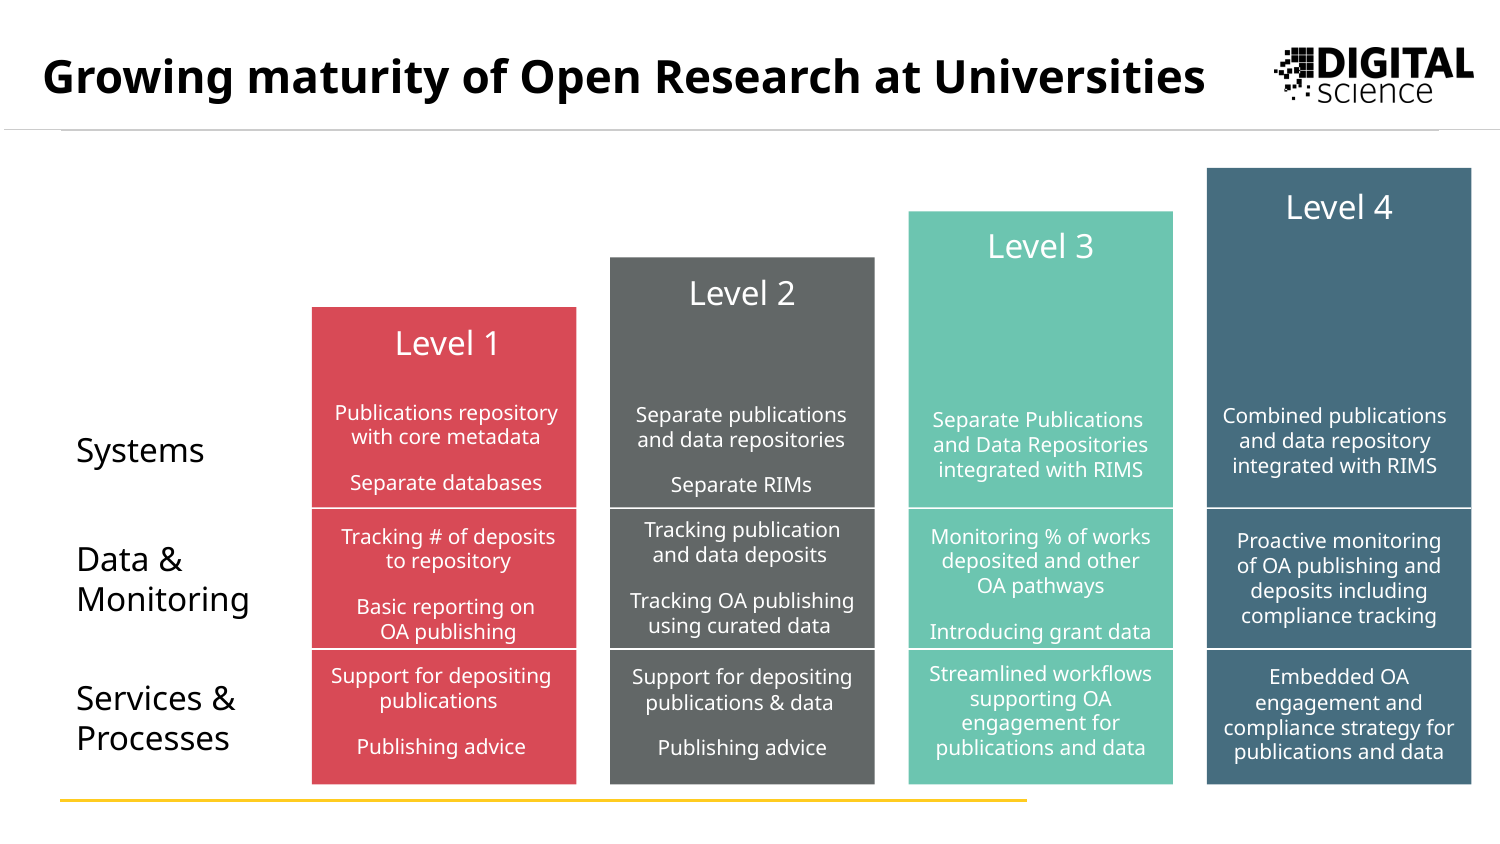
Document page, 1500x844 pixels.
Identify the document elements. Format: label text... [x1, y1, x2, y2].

text_box [311, 307, 577, 507]
text_box Level 1 [354, 306, 543, 377]
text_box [1206, 167, 1472, 512]
text_box Publications repository with core metadata Separate databases [318, 384, 575, 507]
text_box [908, 517, 1174, 648]
text_box Growing maturity of Open Research at Universities [27, 39, 1250, 99]
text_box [908, 209, 1174, 507]
text_box [311, 657, 577, 785]
text_box Support for depositing publications Publishing advice [313, 657, 570, 774]
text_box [609, 657, 875, 785]
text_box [908, 657, 1174, 785]
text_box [1206, 656, 1472, 785]
text_box Tracking # of deposits to repository Basic reporting on OA publishing [320, 517, 577, 648]
text_box Data & Monitoring [61, 523, 269, 633]
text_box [609, 517, 875, 648]
text_box [311, 517, 320, 648]
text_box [609, 257, 875, 507]
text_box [1206, 513, 1472, 648]
text_box Systems [61, 414, 278, 485]
picture [1274, 47, 1474, 103]
text_box Services & Processes [61, 661, 269, 772]
